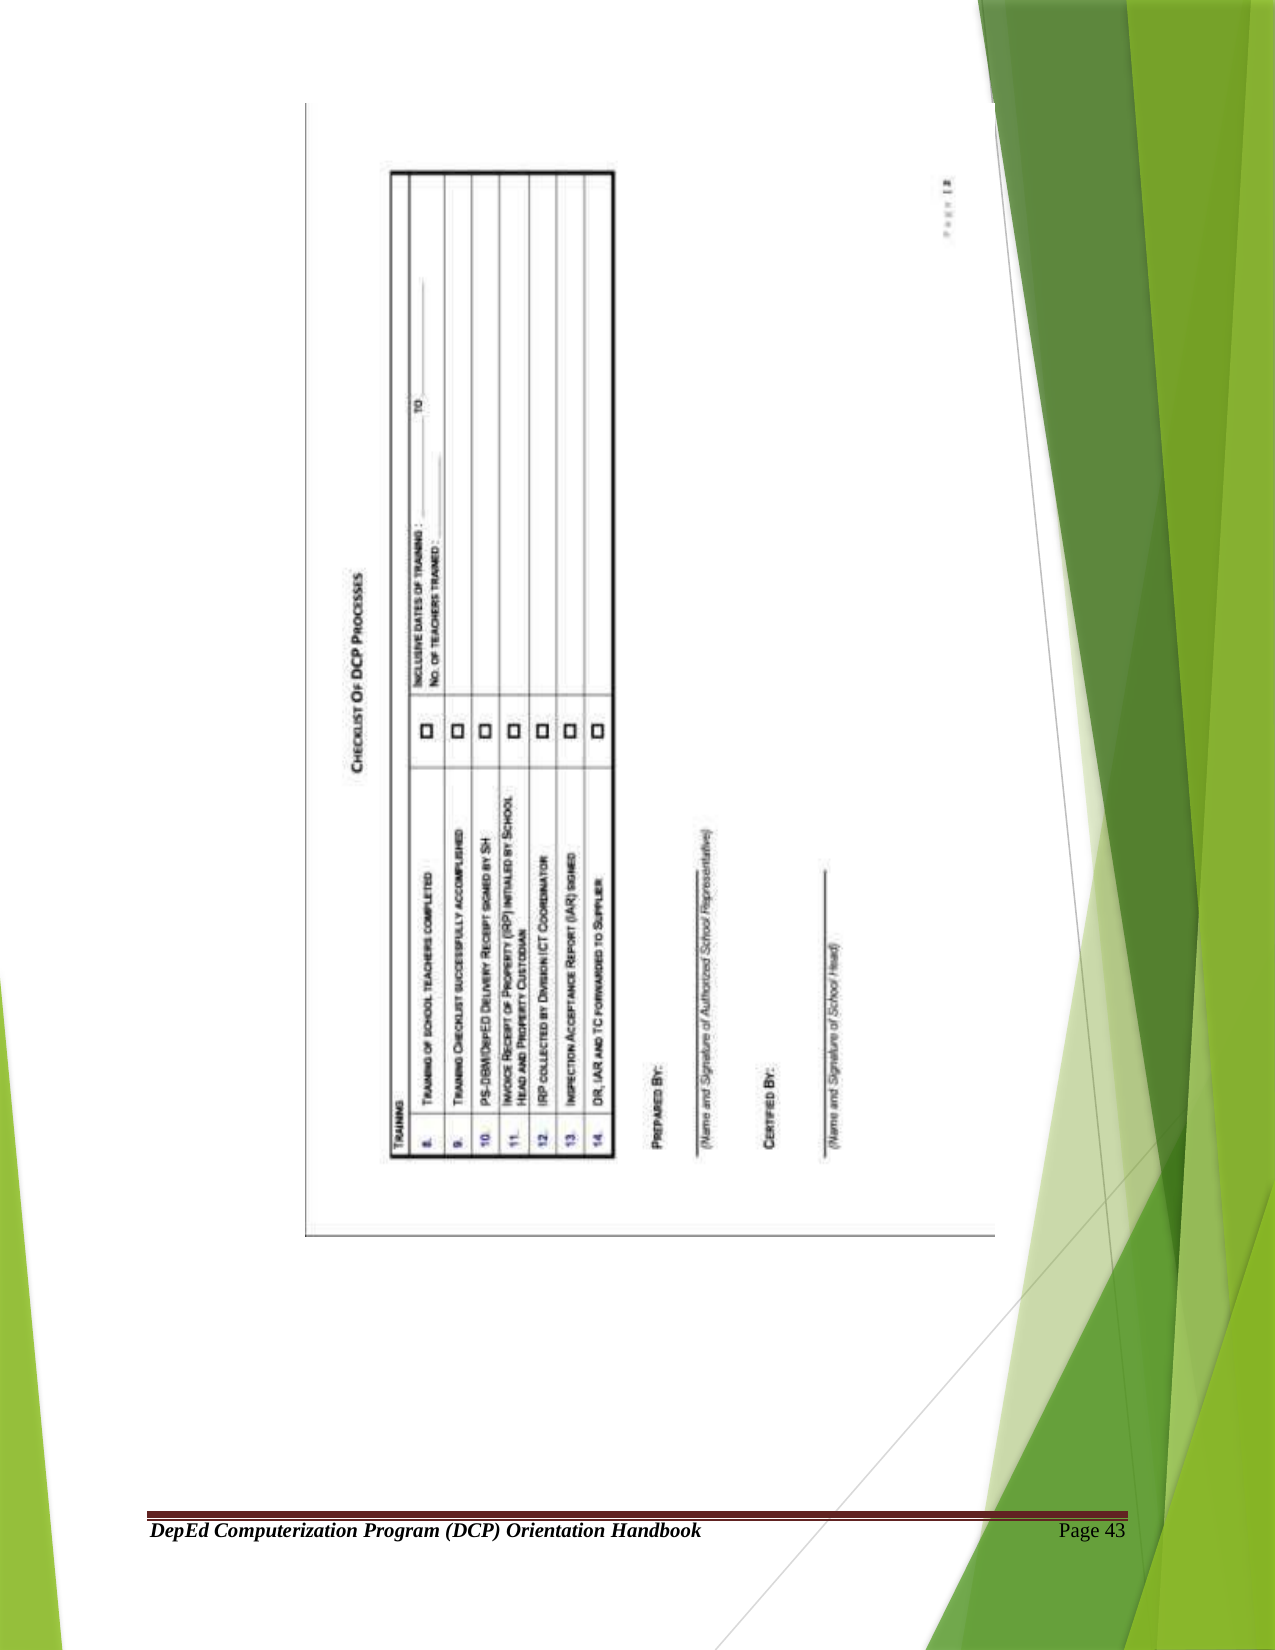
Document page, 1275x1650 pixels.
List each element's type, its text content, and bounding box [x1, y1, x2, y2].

text_box DepEd Computerization Program (DCP) Orientation Handbook [147, 1517, 706, 1543]
text_box Page 43 [1056, 1517, 1131, 1543]
text_box [305, 103, 995, 1237]
